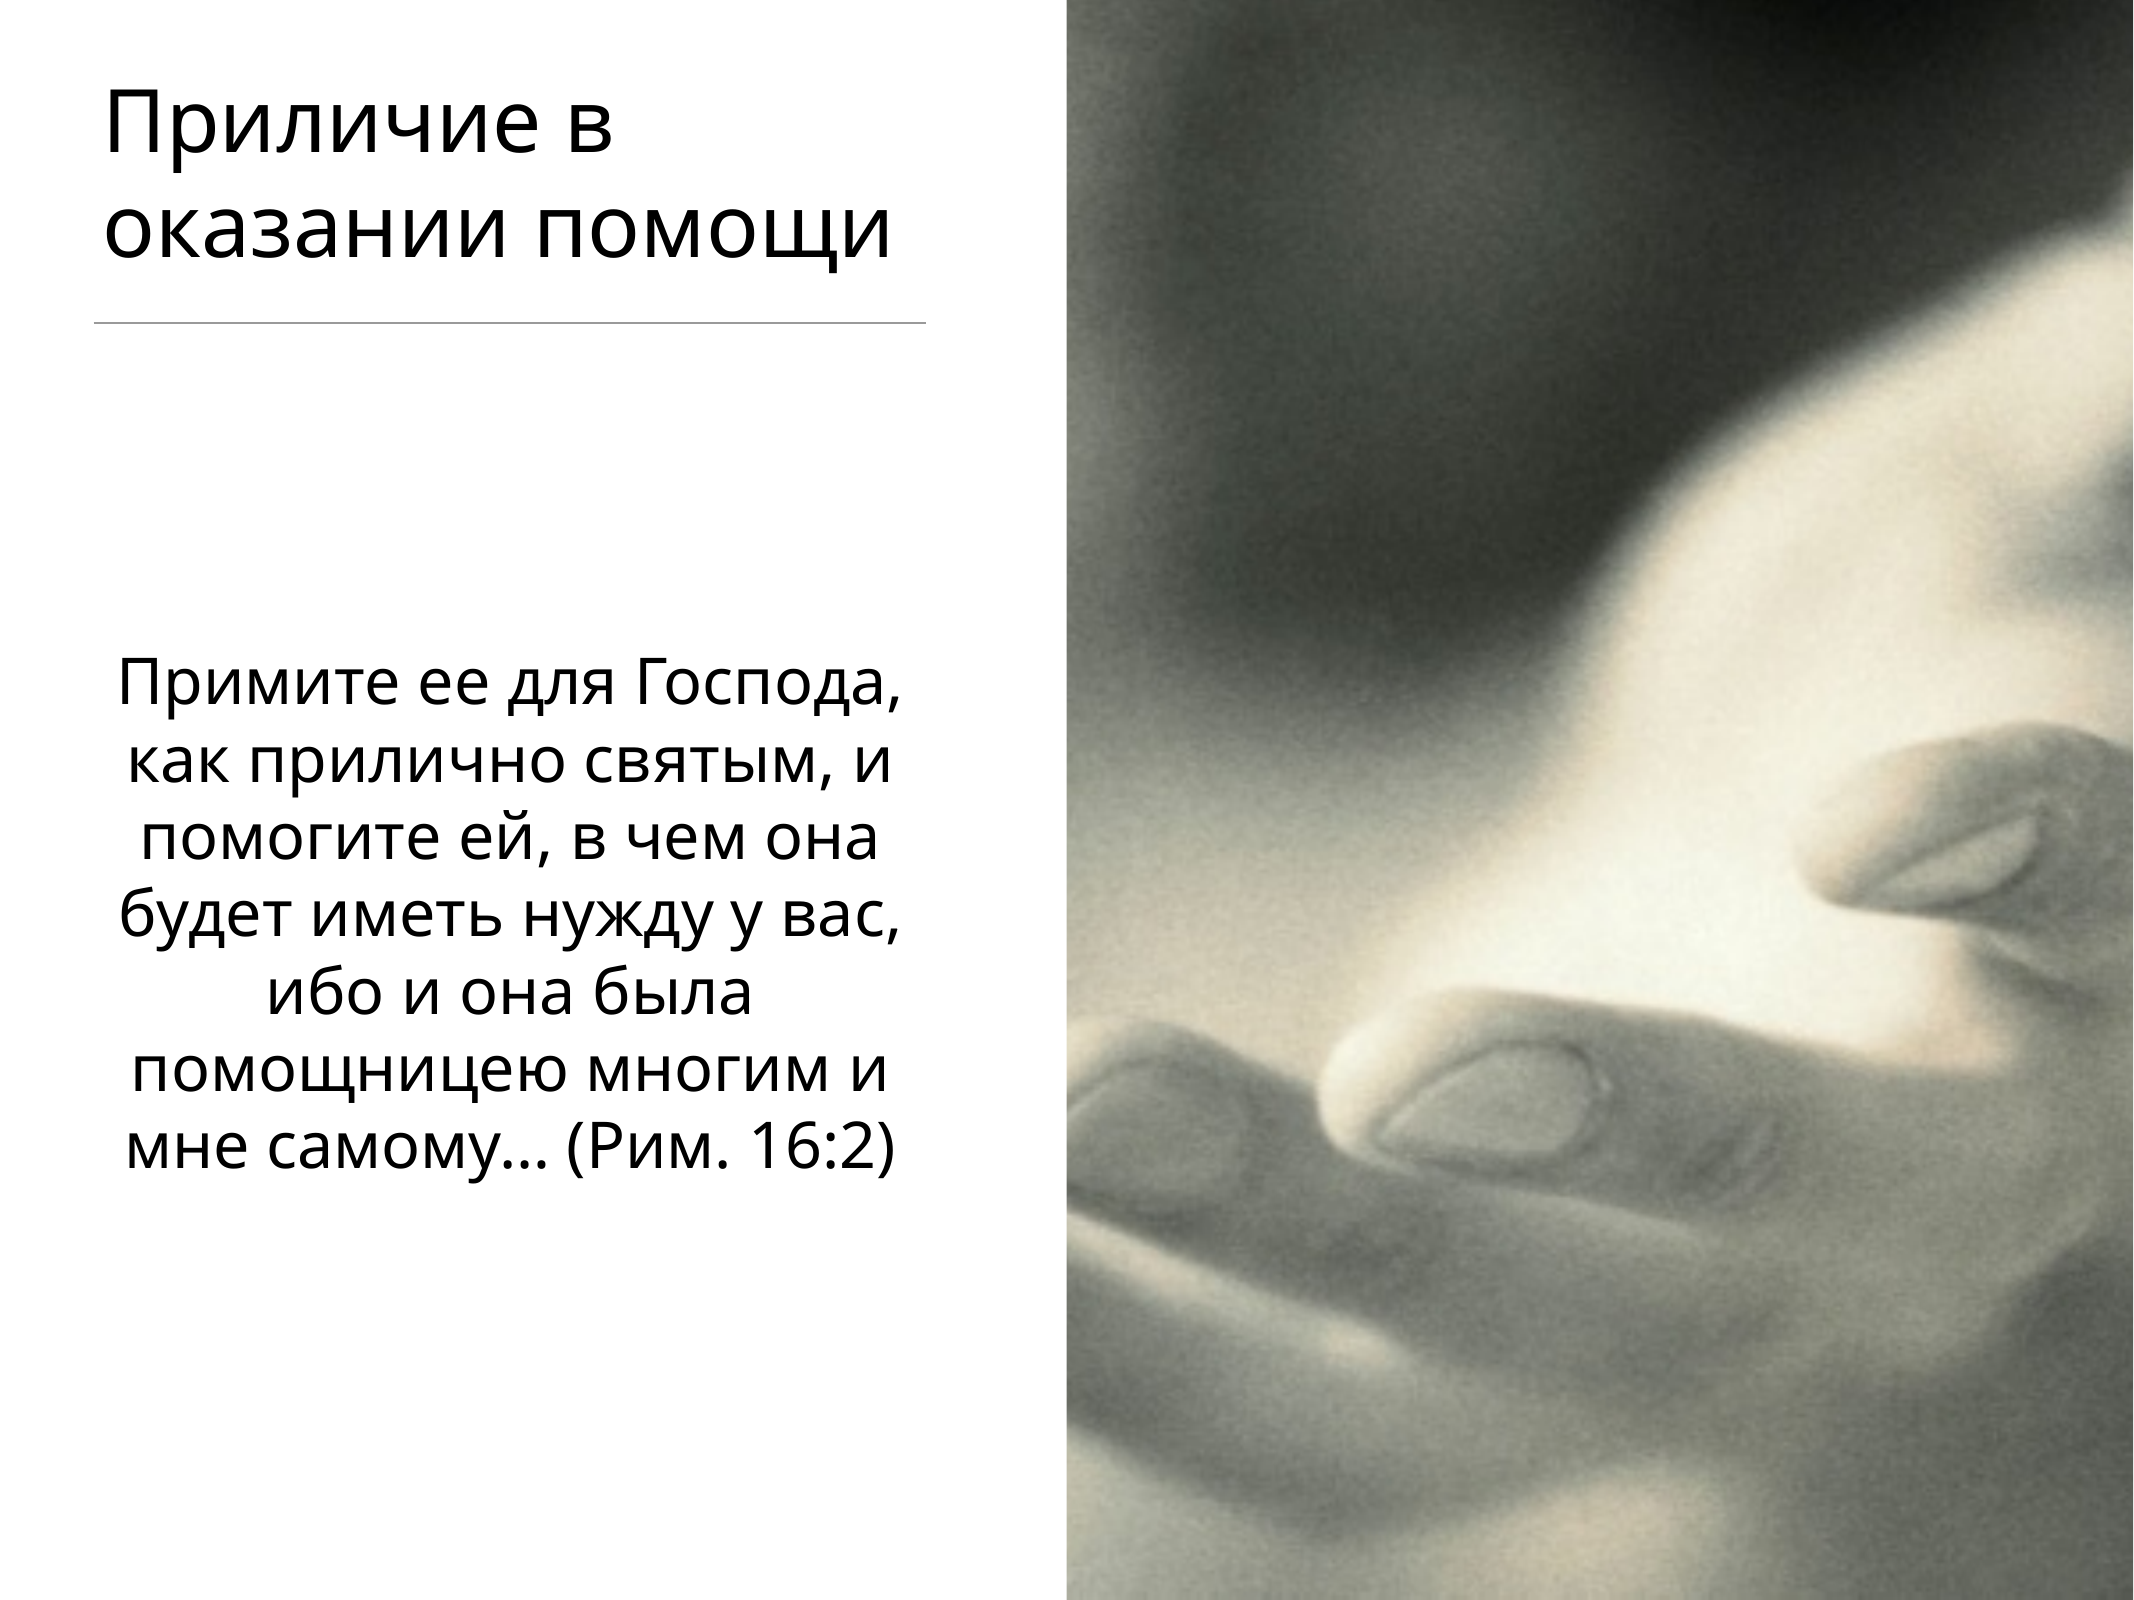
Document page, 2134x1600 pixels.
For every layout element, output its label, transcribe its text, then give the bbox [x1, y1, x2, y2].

title Приличие в оказании помощи [93, 53, 928, 284]
list Примите ее для Господа, как прилично святым, и помогите ей, в чем она будет иметь нужду у вас, ибо и она была помощницею многим и мне самому… (Рим. 16:2) [93, 364, 928, 1459]
picture [1066, 0, 2134, 1600]
